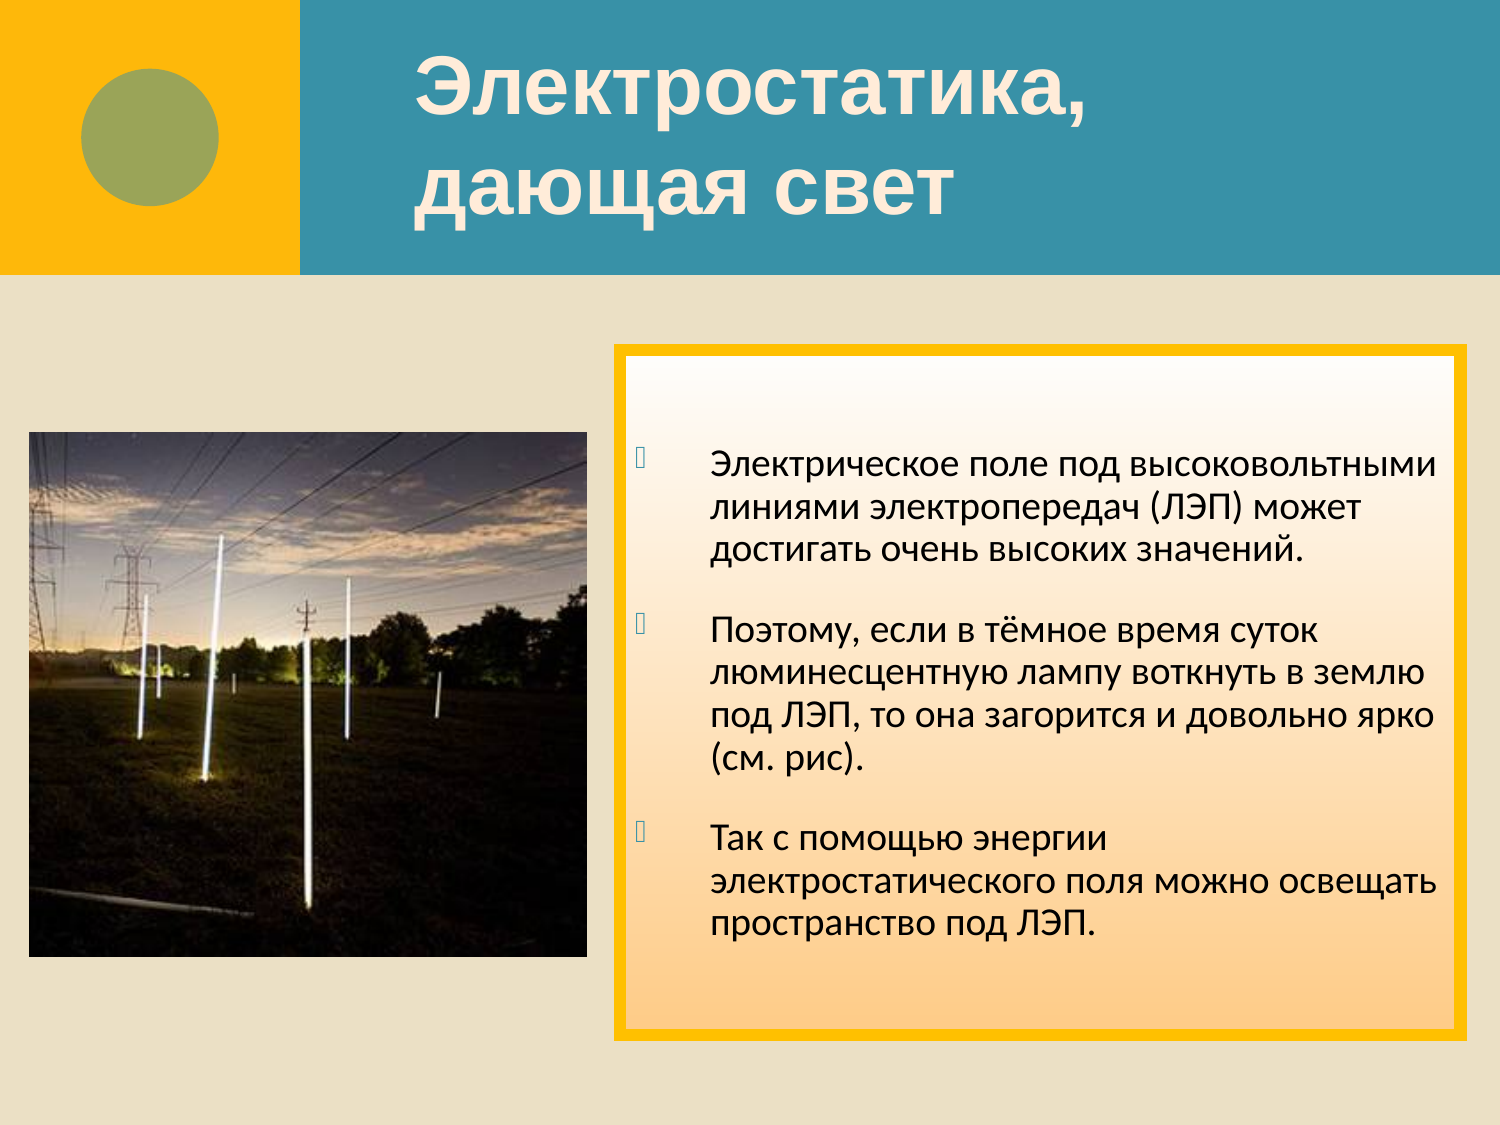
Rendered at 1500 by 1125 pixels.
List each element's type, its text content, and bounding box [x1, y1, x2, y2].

picture [29, 432, 588, 957]
list Электрическое поле под высоковольтными линиями электропередач (ЛЭП) может достигать очень высоких значений. Поэтому, если в тёмное время суток люминесцентную лампу воткнуть в землю под ЛЭП, то она загорится и довольно ярко (см. рис). Так с помощью энергии электростатического поля можно освещать пространство под ЛЭП. [619, 349, 1461, 1036]
title Электростатика, дающая свет [399, 37, 1425, 225]
